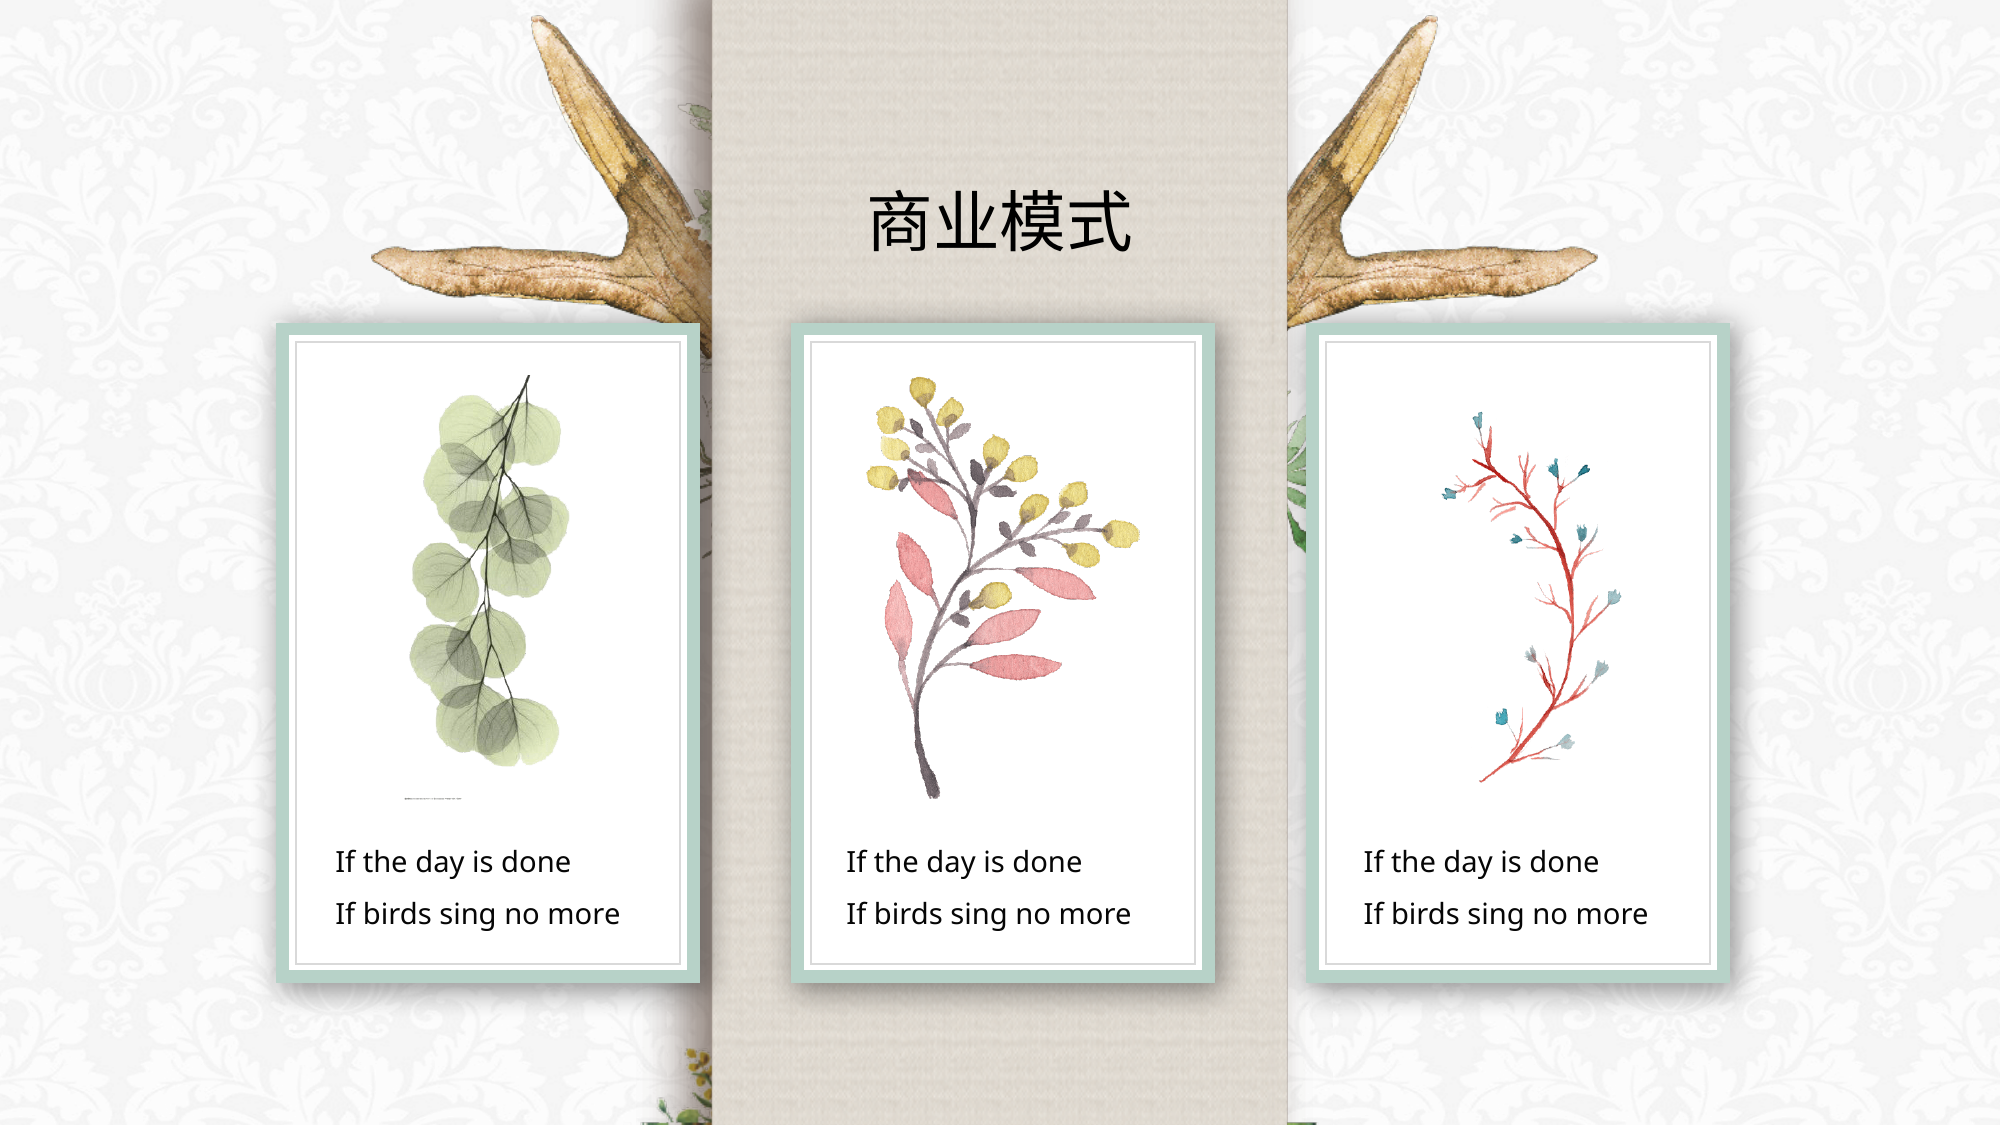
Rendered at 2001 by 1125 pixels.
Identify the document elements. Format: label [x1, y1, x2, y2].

text_box [282, 328, 694, 977]
picture [0, 0, 2000, 1125]
text_box [1312, 328, 1724, 977]
text_box [797, 328, 1209, 977]
